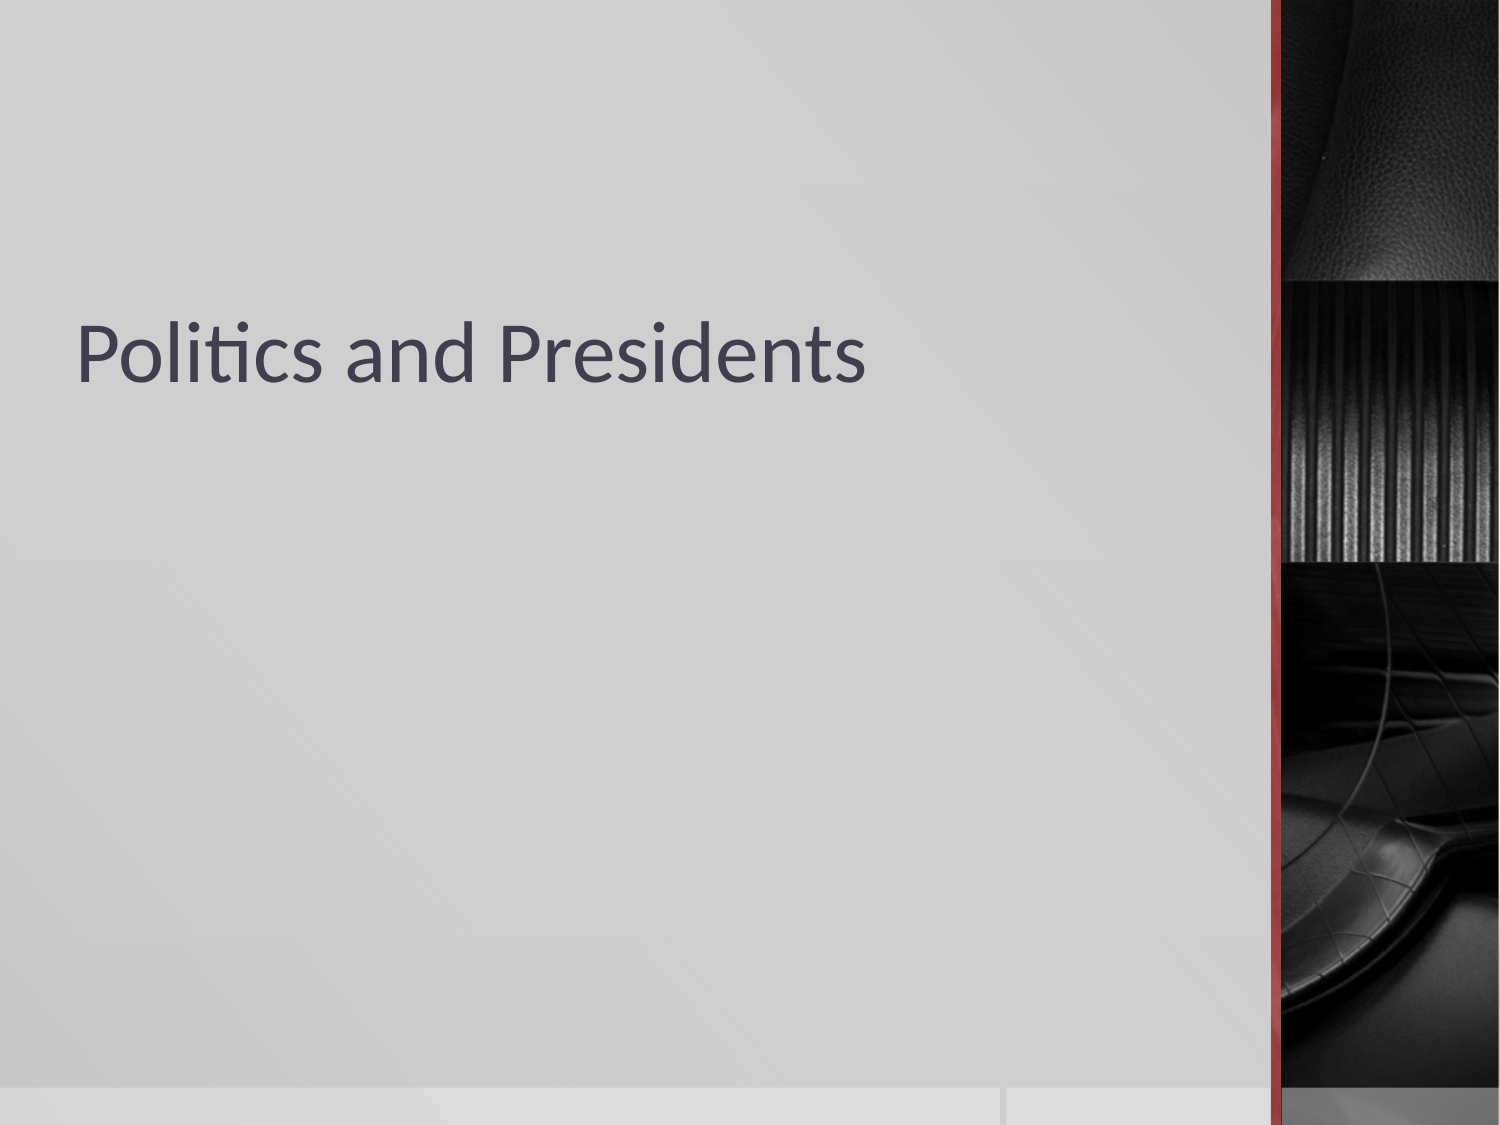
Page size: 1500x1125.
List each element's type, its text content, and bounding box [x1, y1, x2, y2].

title Politics and Presidents [75, 224, 1188, 401]
picture [1281, 0, 1500, 1087]
